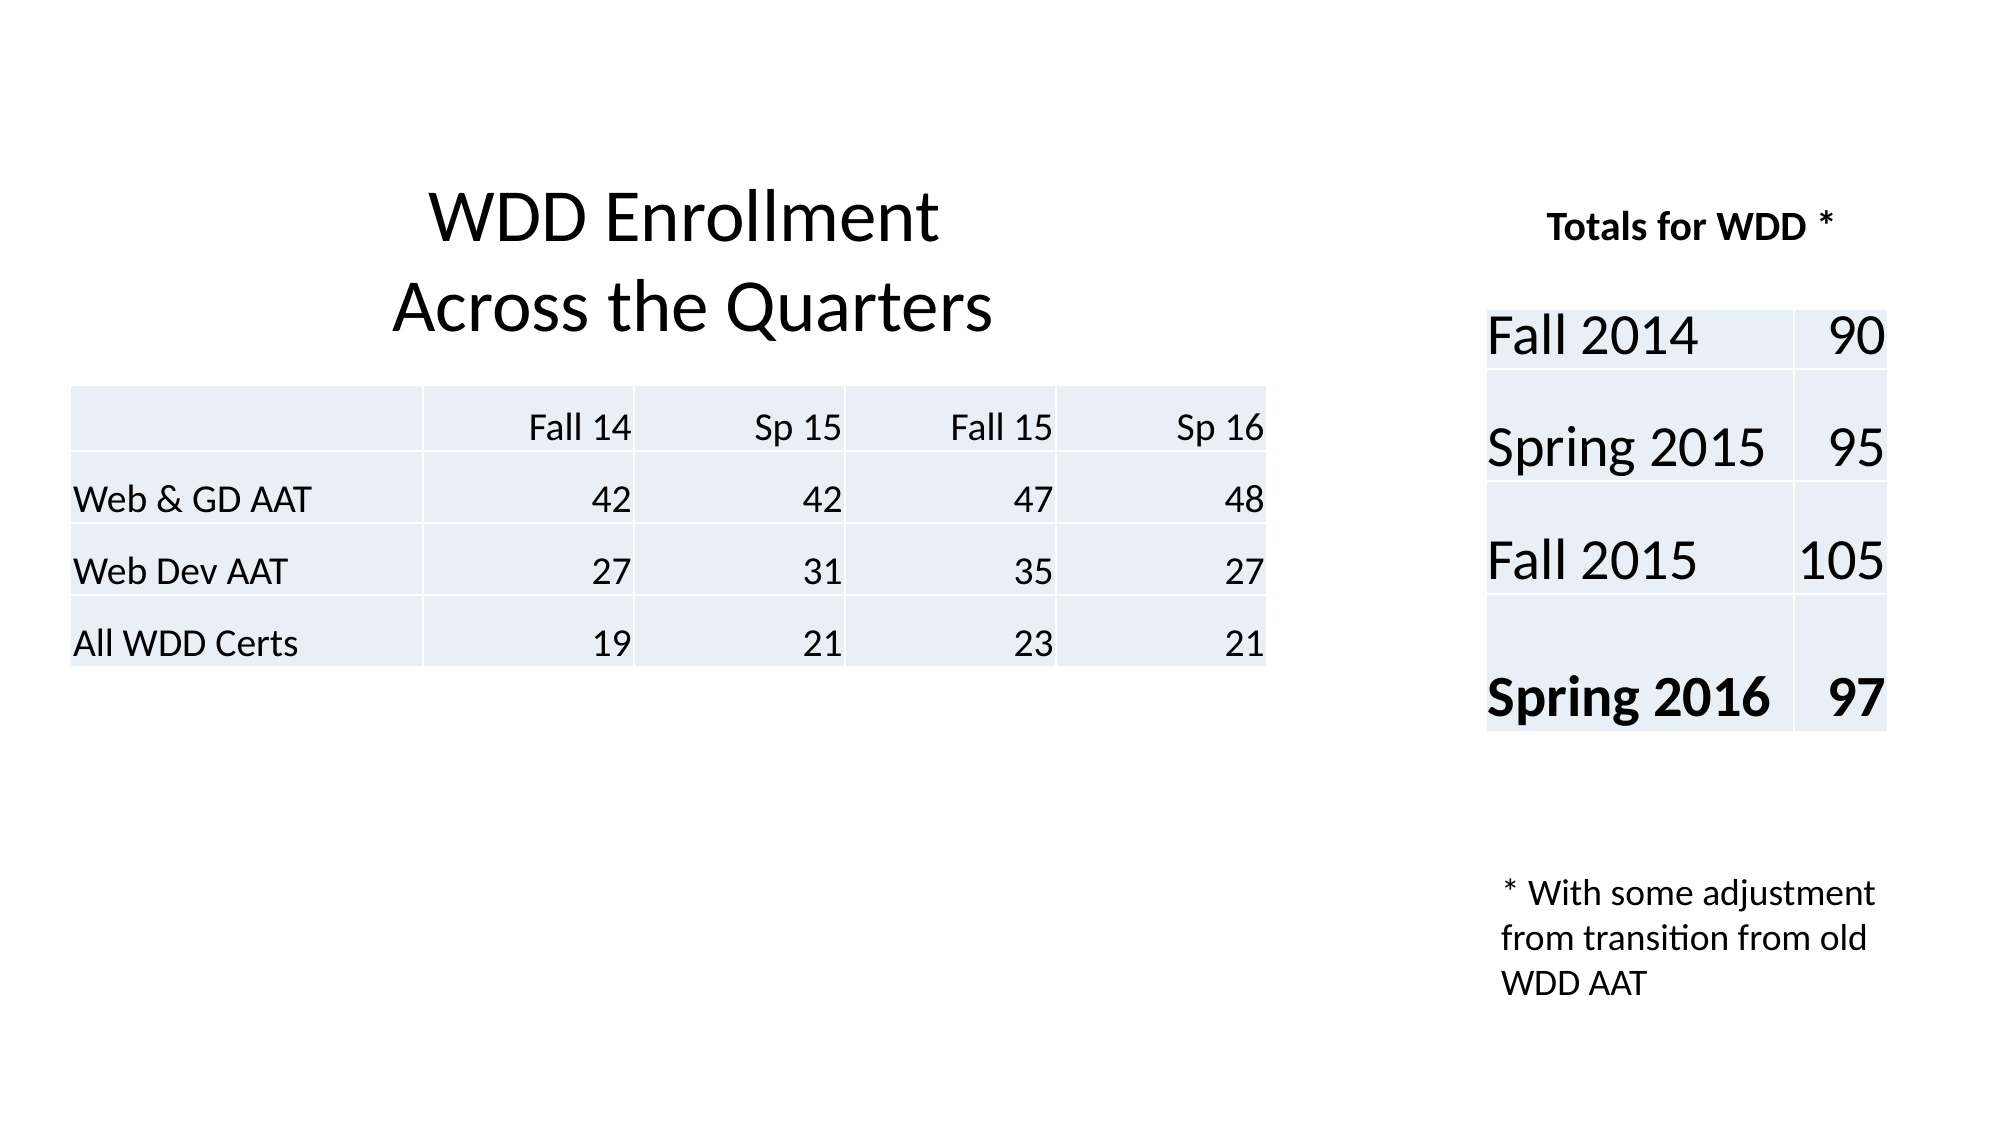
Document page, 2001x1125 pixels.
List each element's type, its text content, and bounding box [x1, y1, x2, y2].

text_box Totals for WDD * [1443, 191, 1931, 257]
table_cell 47 [846, 452, 1055, 522]
table_cell Spring 2016 [1487, 595, 1793, 731]
table_cell 48 [1057, 452, 1266, 522]
table_cell Spring 2015 [1487, 370, 1793, 480]
table_cell 27 [1057, 524, 1266, 594]
table_header Sp 15 [635, 386, 844, 450]
table_header Fall 14 [424, 386, 633, 450]
table_cell Fall 2015 [1487, 482, 1793, 593]
table_cell 95 [1795, 370, 1887, 480]
table_cell 19 [424, 596, 633, 666]
table_header [71, 386, 422, 450]
text_box WDD Enrollment Across the Quarters [172, 158, 1214, 354]
table_cell Web & GD AAT [71, 452, 422, 522]
table_cell 105 [1795, 482, 1887, 593]
table_cell 97 [1795, 595, 1887, 731]
table_cell 42 [635, 452, 844, 522]
table_header Fall 15 [846, 386, 1055, 450]
table_cell 21 [1057, 596, 1266, 666]
table_cell 23 [846, 596, 1055, 666]
table_header 90 [1795, 310, 1887, 368]
table_header Sp 16 [1057, 386, 1266, 450]
table_cell 31 [635, 524, 844, 594]
text_box * With some adjustment from transition from old WDD AAT [1486, 860, 1964, 1011]
table_cell 21 [635, 596, 844, 666]
table_cell 42 [424, 452, 633, 522]
table_cell 35 [846, 524, 1055, 594]
table_cell All WDD Certs [71, 596, 422, 666]
table_cell 27 [424, 524, 633, 594]
table_header Fall 2014 [1487, 310, 1793, 368]
table_cell Web Dev AAT [71, 524, 422, 594]
